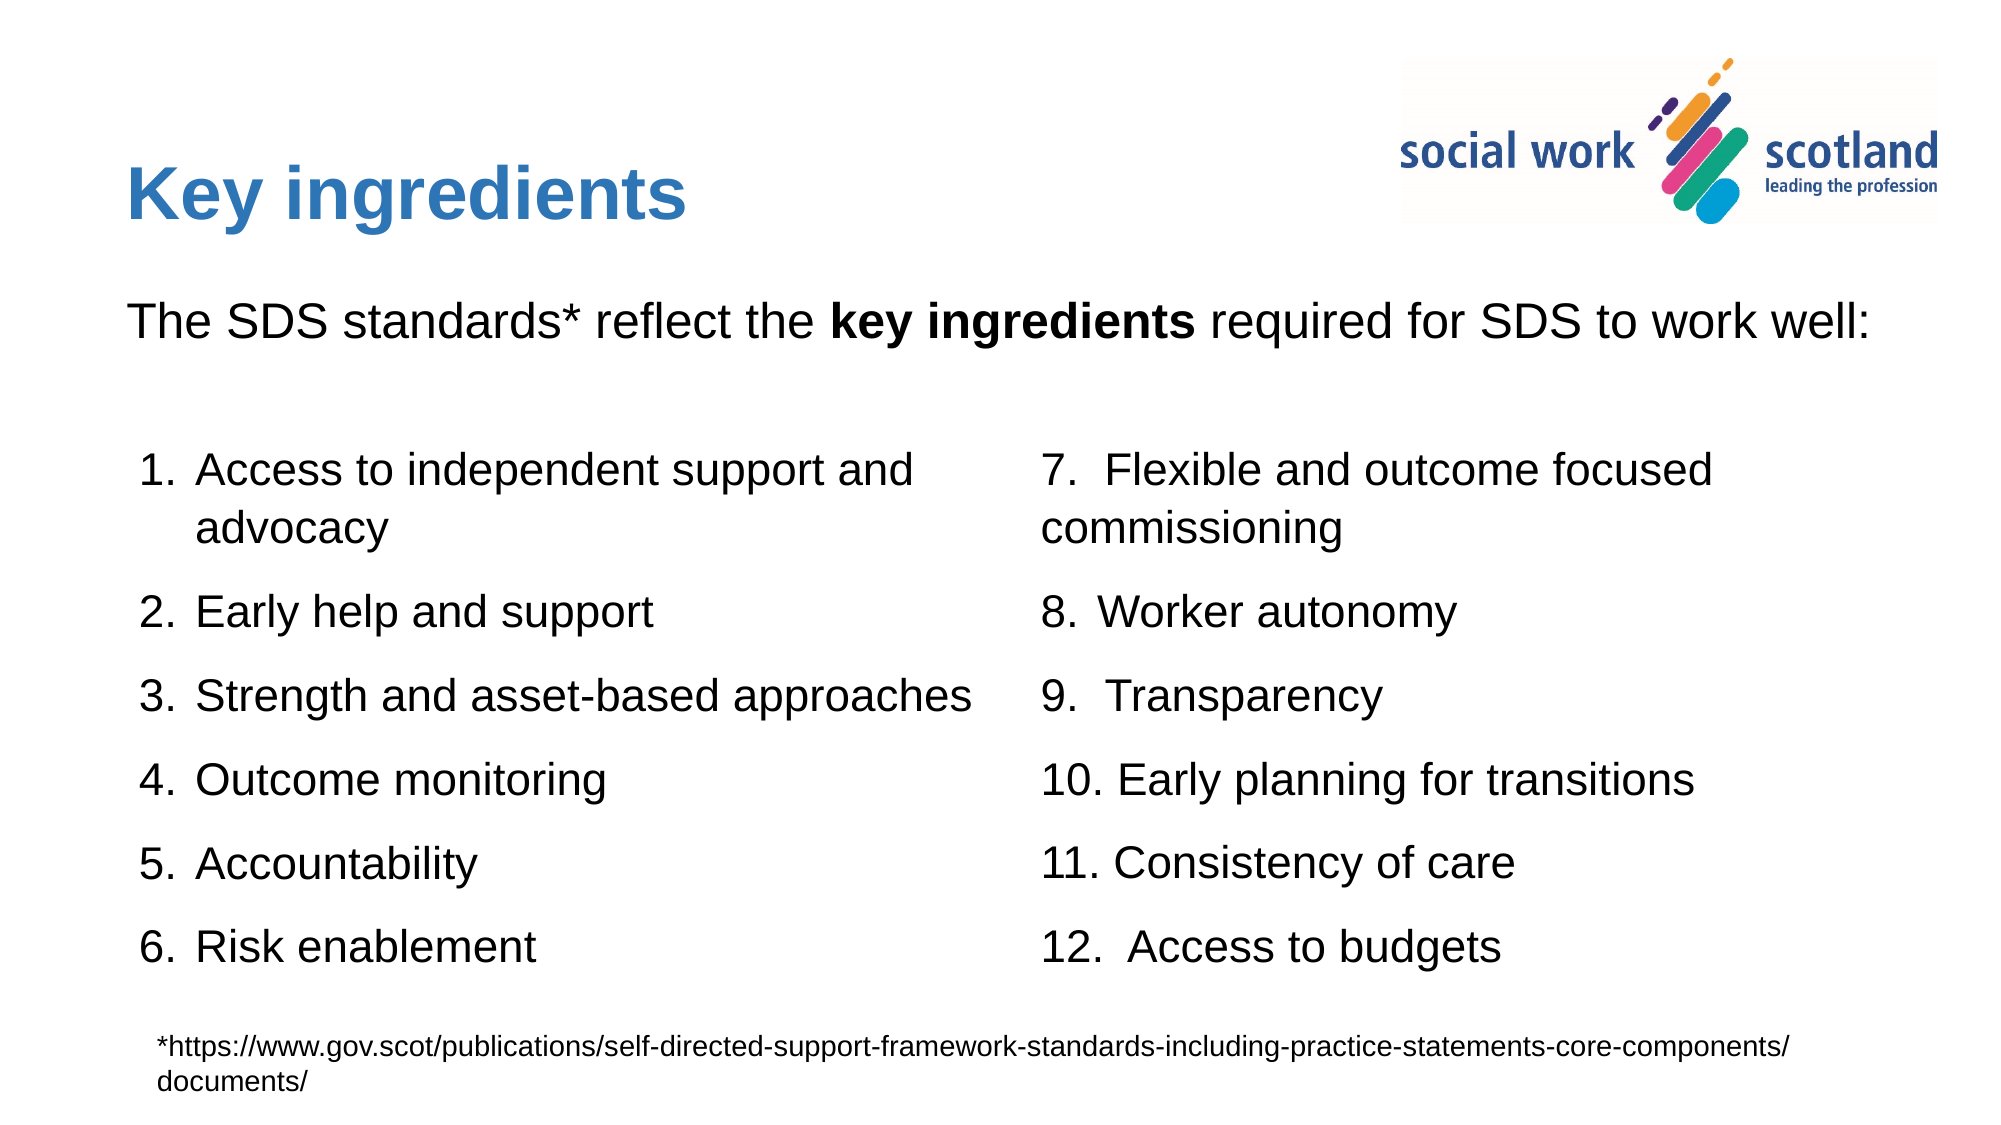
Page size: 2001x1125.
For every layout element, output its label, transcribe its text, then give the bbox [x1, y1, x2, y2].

picture [1400, 58, 1937, 224]
title Key ingredients [111, 96, 1138, 244]
text_box 7. Flexible and outcome focused commissioning Worker autonomy 9. Transparency 10. Early planning for transitions 11. Consistency of care 12. Access to budgets [1025, 427, 1902, 1019]
text_box *https://www.gov.scot/publications/self-directed-support-framework-standards-including-practice-statements-core-components/documents/ [142, 1019, 1952, 1105]
subtitle Access to independent support and advocacy Early help and support Strength and asset-based approaches Outcome monitoring Accountability Risk enablement [123, 428, 1000, 1029]
text_box The SDS standards* reflect the key ingredients required for SDS to work well: [111, 277, 1952, 356]
